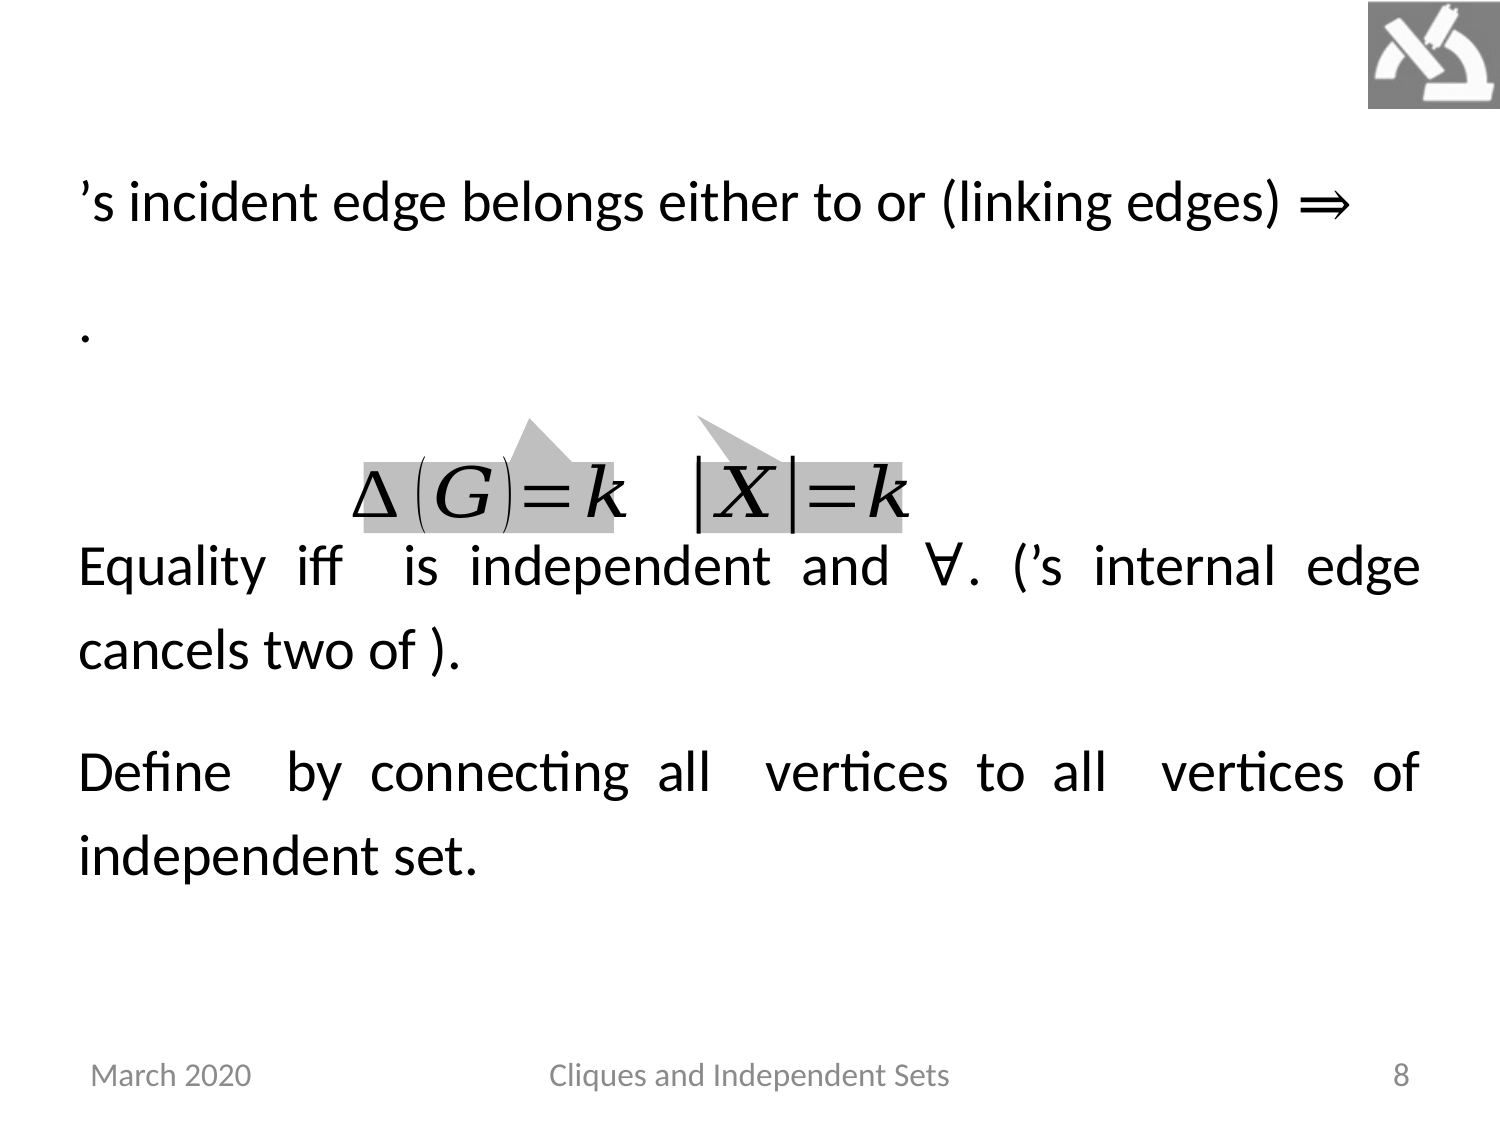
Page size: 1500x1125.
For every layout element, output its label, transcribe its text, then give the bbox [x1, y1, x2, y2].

footer Cliques and Independent Sets [512, 1042, 988, 1103]
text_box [683, 451, 915, 539]
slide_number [75, 1042, 425, 1103]
slide_number 8 [1074, 1042, 1425, 1103]
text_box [351, 451, 630, 539]
picture [1368, 1, 1500, 109]
